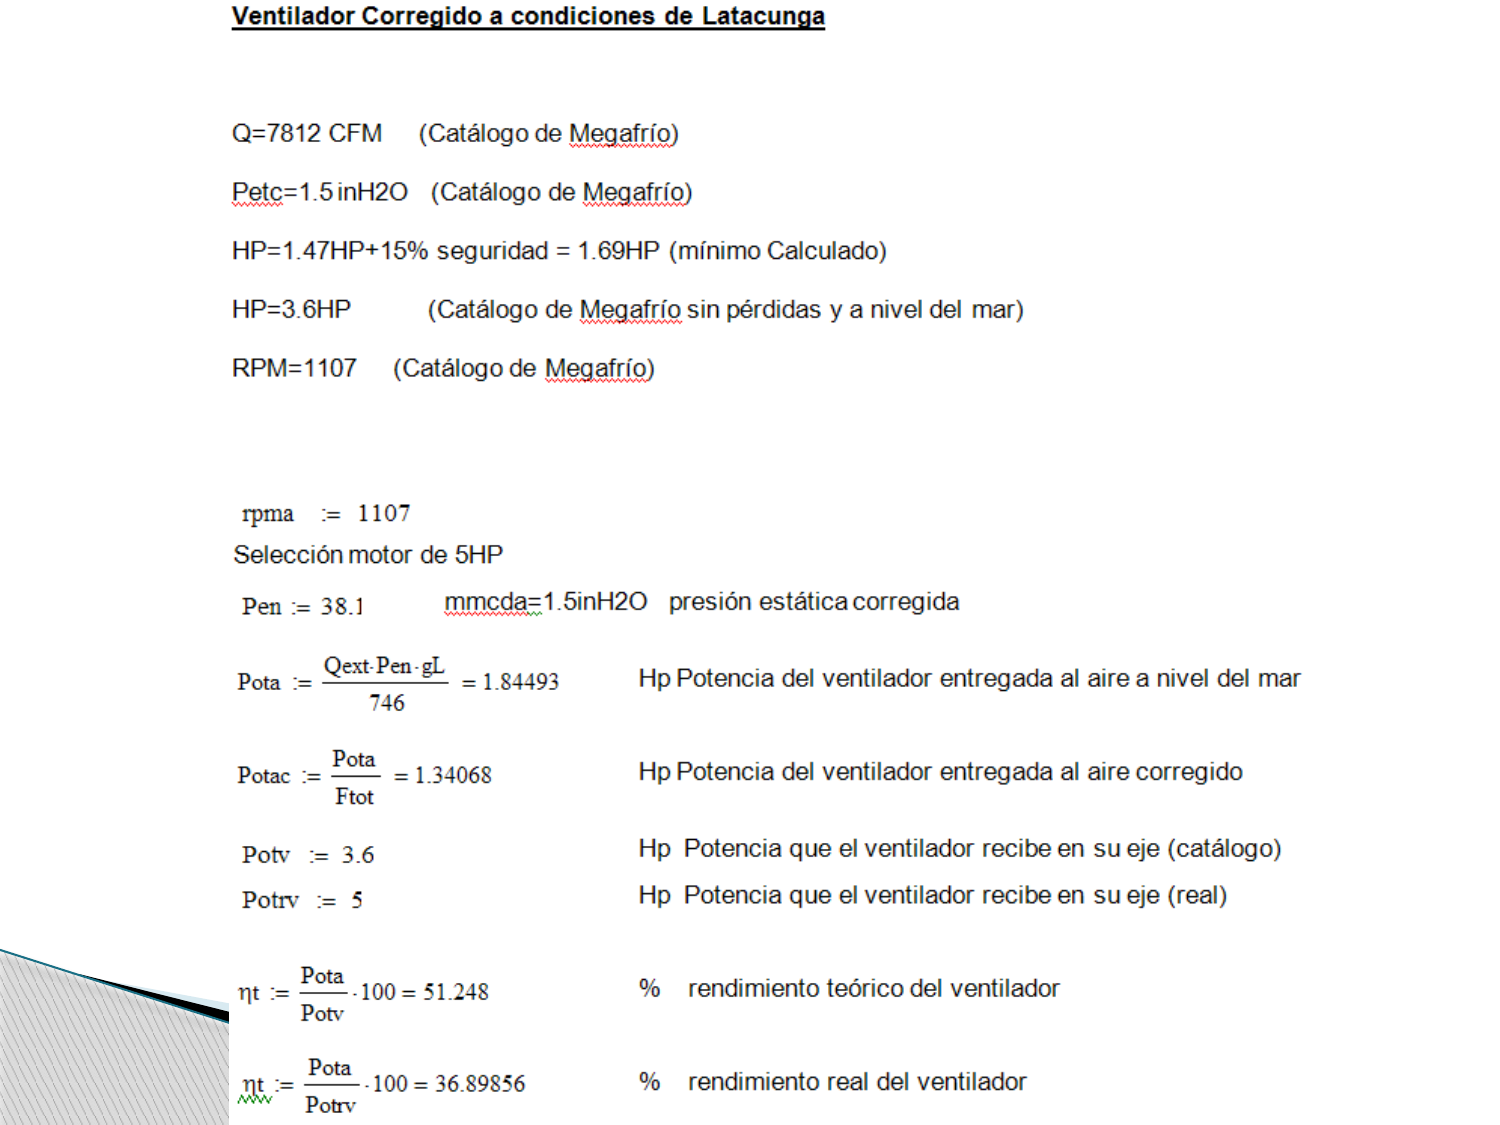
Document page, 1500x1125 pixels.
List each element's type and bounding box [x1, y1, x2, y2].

picture [229, 0, 1306, 1125]
